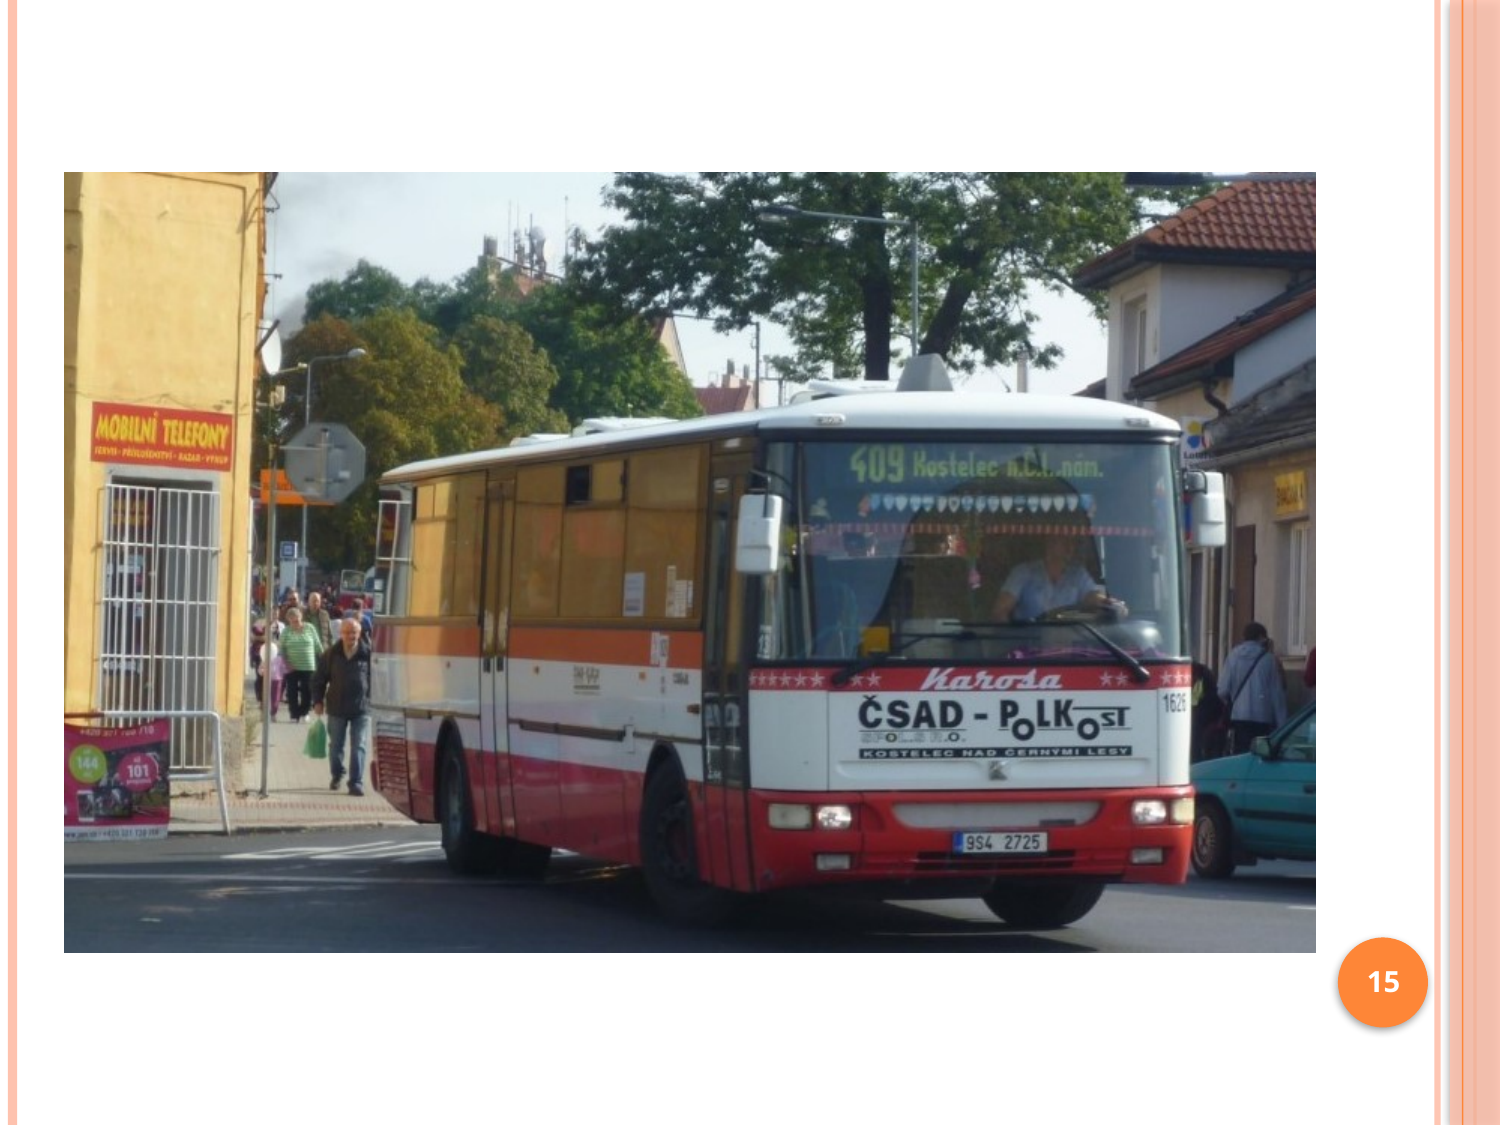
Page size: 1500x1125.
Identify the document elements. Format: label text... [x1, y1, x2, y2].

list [64, 172, 1316, 953]
slide_number 15 [1333, 940, 1434, 1027]
